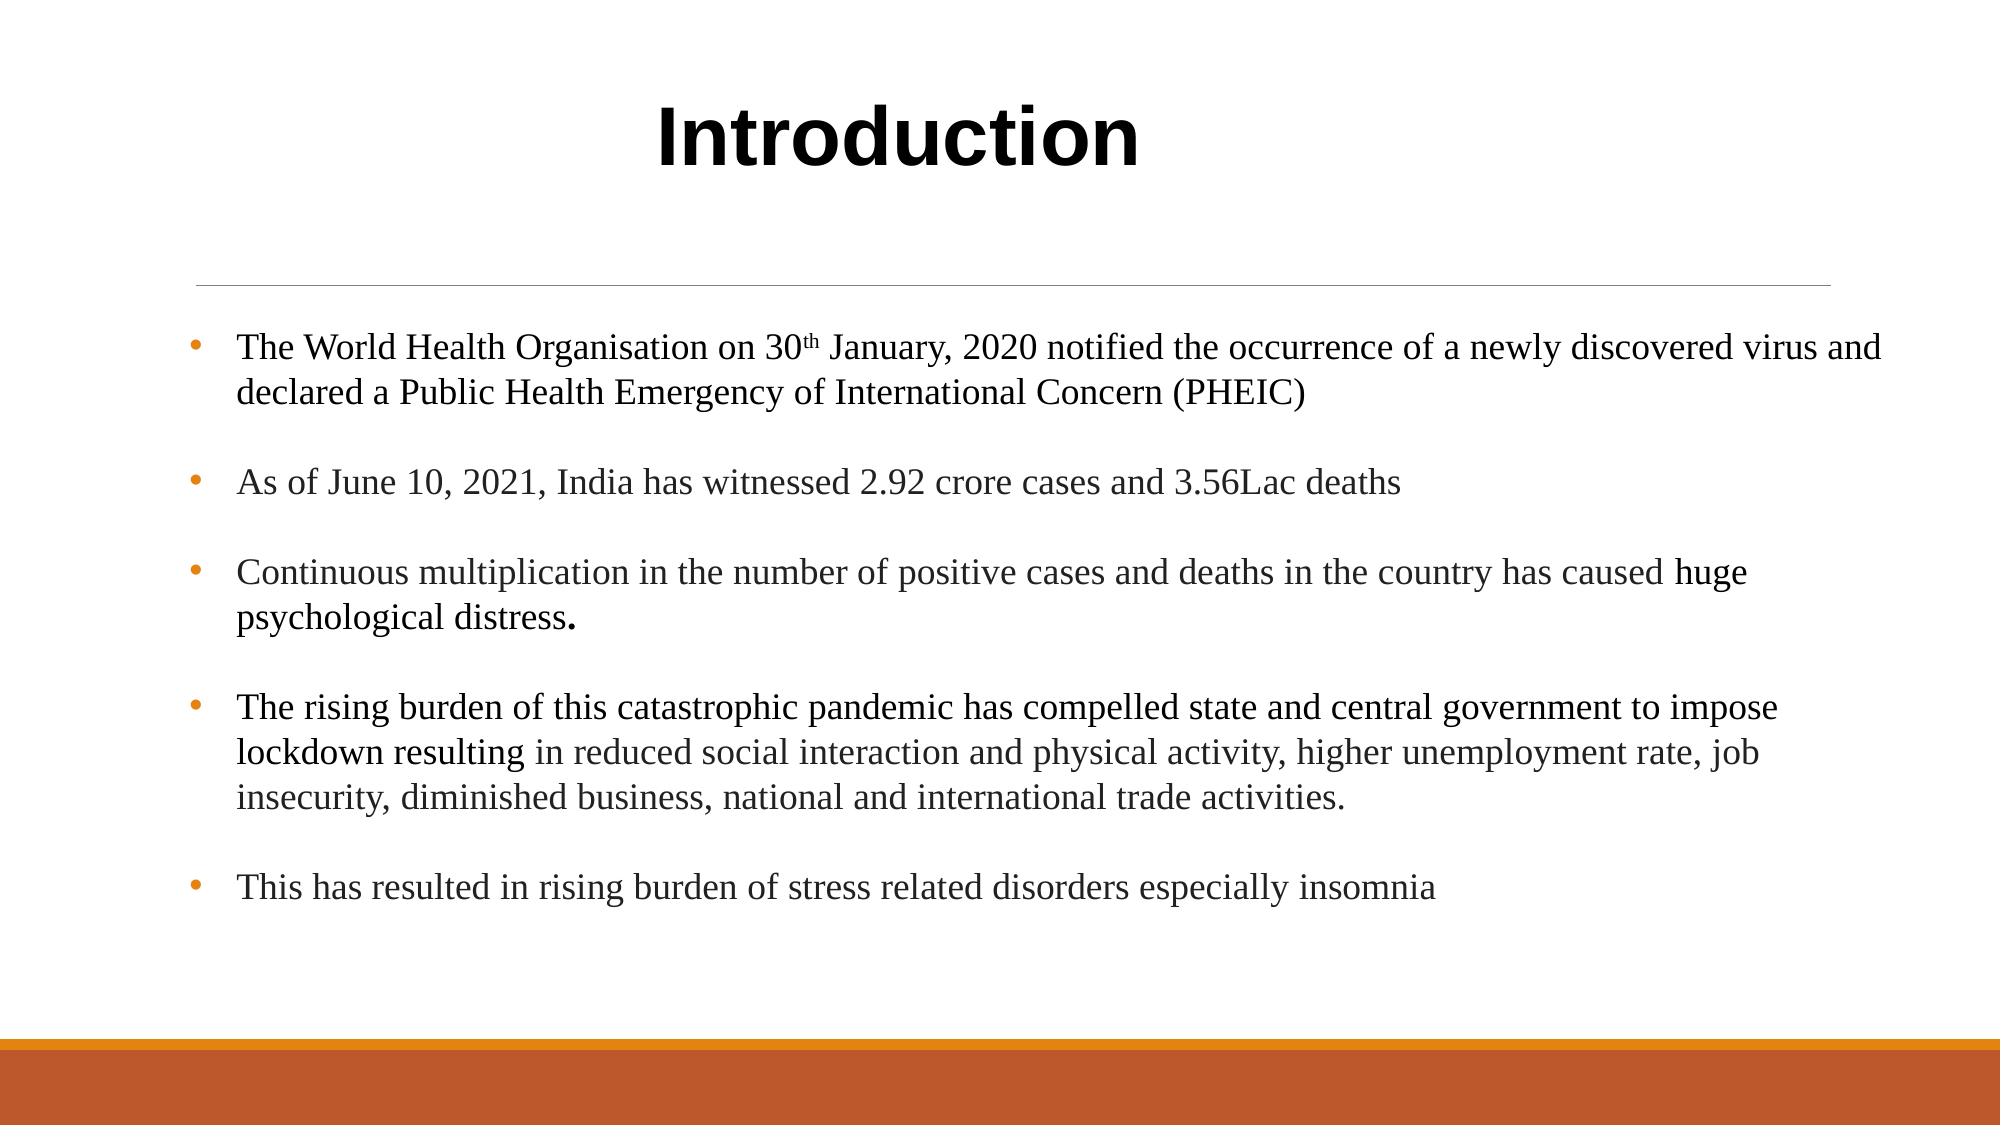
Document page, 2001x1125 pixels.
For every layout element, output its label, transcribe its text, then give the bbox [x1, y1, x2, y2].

text_box The World Health Organisation on 30th January, 2020 notified the occurrence of a newly discovered virus and declared a Public Health Emergency of International Concern (PHEIC) As of June 10, 2021, India has witnessed 2.92 crore cases and 3.56Lac deaths Continuous multiplication in the number of positive cases and deaths in the country has caused huge psychological distress. The rising burden of this catastrophic pandemic has compelled state and central government to impose lockdown resulting in reduced social interaction and physical activity, higher unemployment rate, job insecurity, diminished business, national and international trade activities. This has resulted in rising burden of stress related disorders especially insomnia [174, 254, 1936, 1015]
text_box Introduction [257, 74, 1541, 190]
